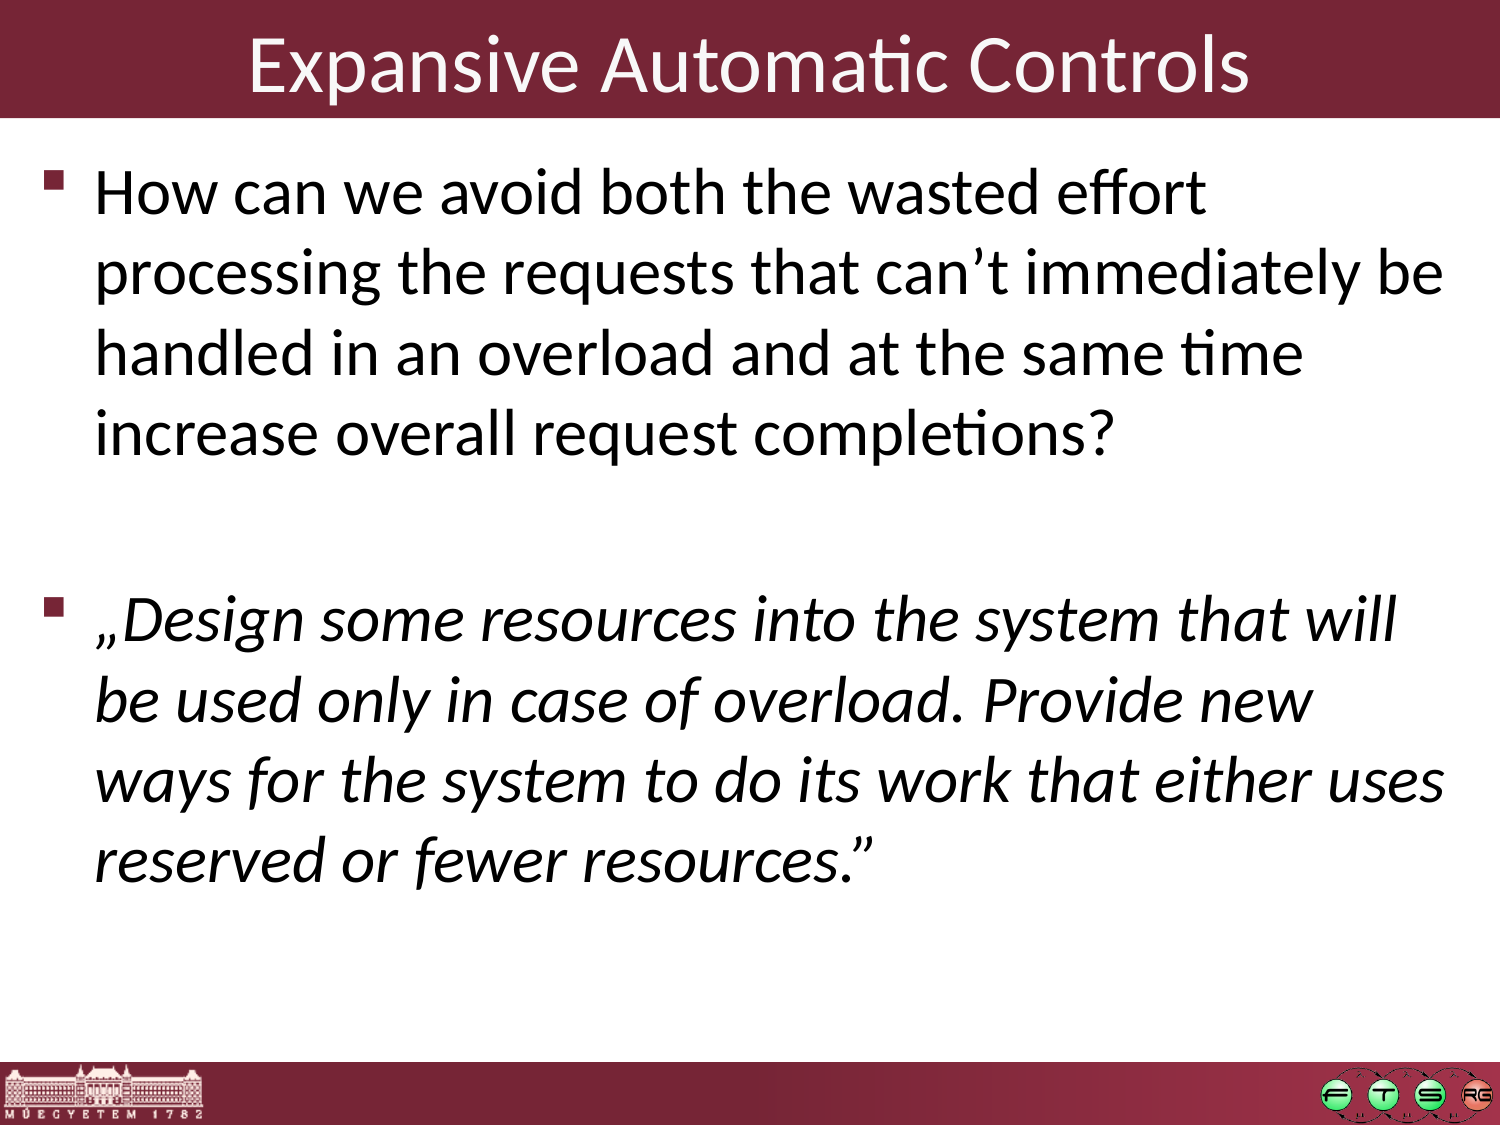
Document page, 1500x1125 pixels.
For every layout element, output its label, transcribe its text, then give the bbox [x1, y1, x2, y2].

picture [1318, 1065, 1494, 1125]
list How can we avoid both the wasted effort processing the requests that can’t immediately be handled in an overload and at the same time increase overall request completions? „Design some resources into the system that will be used only in case of overload. Provide new ways for the system to do its work that either uses reserved or fewer resources.” [23, 140, 1477, 1048]
picture [0, 1063, 209, 1123]
title Expansive Automatic Controls [0, 0, 1500, 119]
